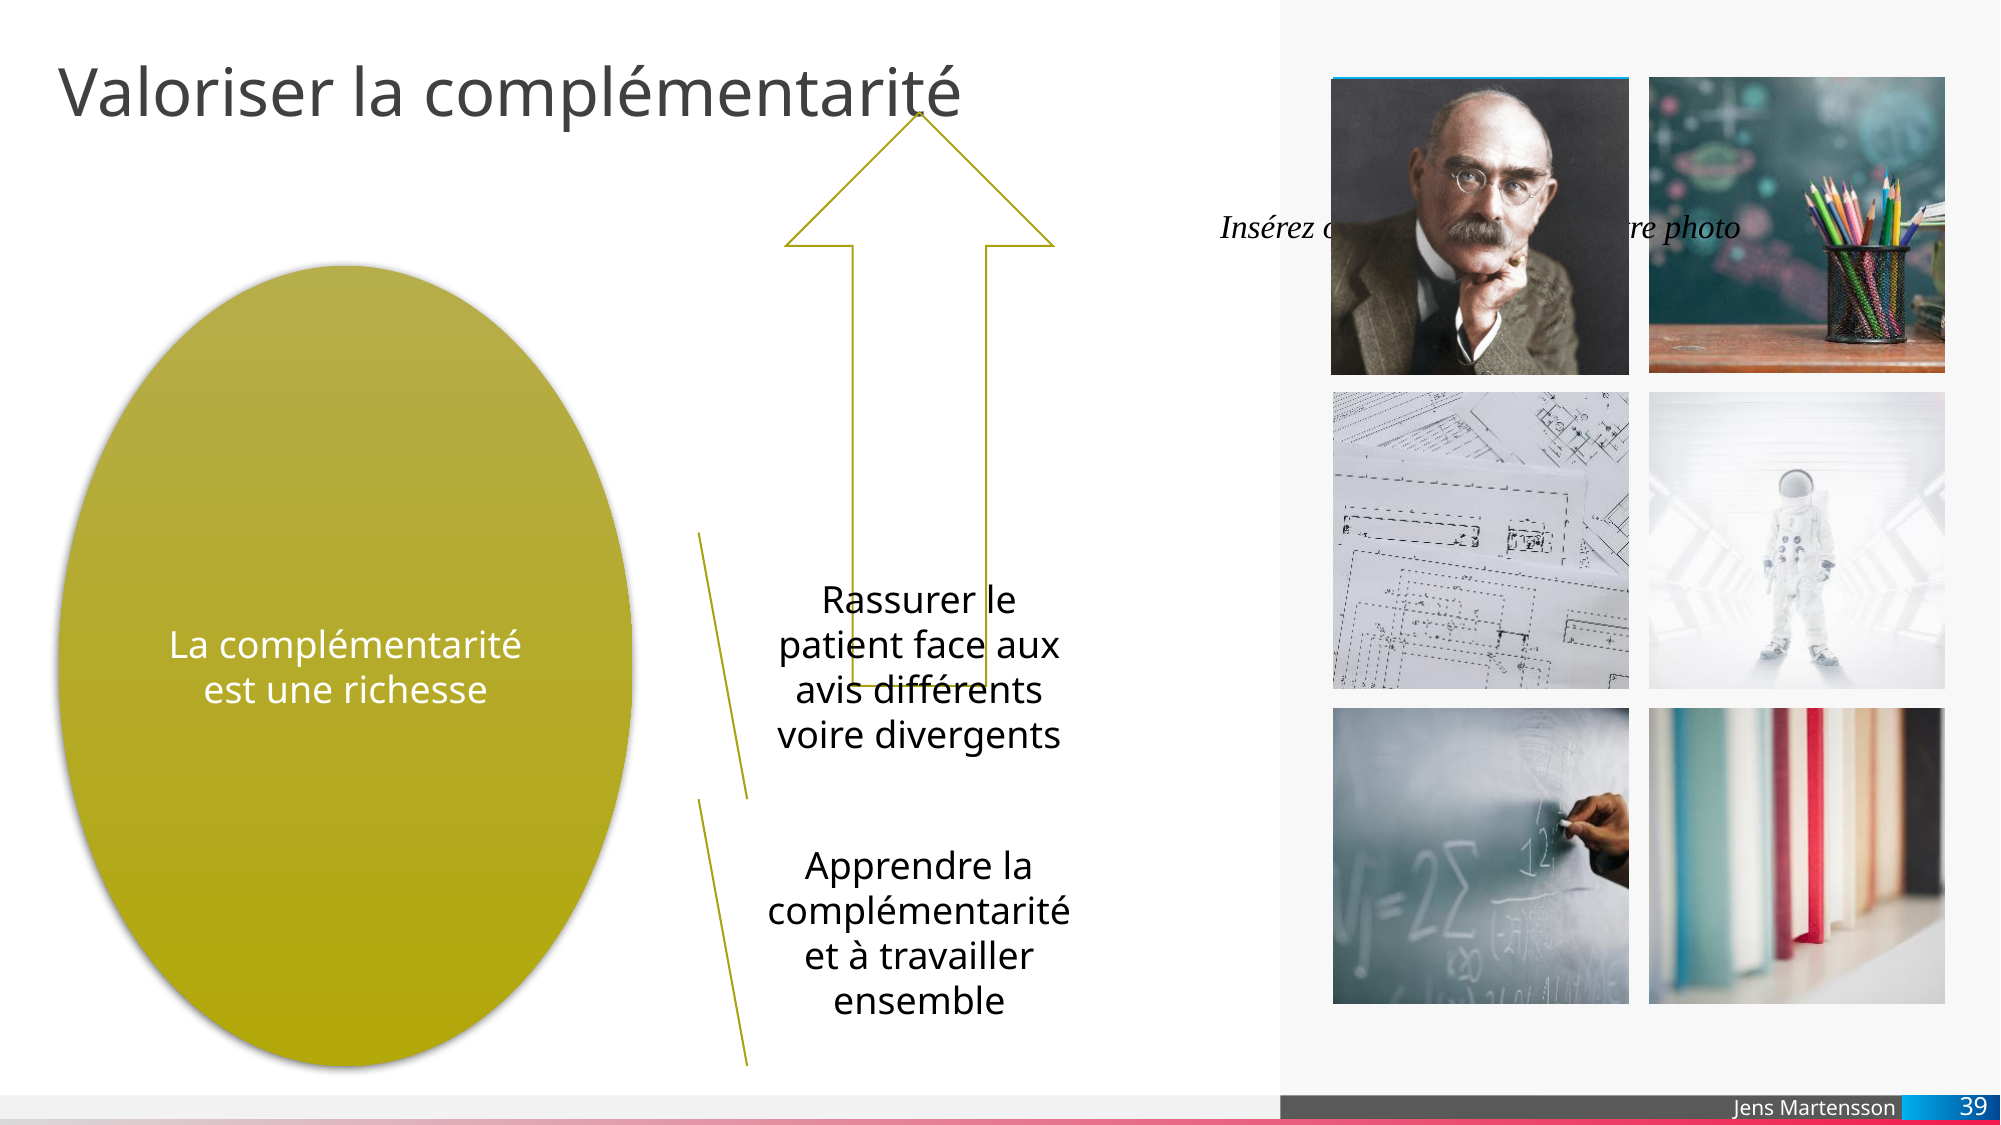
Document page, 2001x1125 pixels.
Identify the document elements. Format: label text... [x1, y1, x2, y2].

picture [1333, 708, 1629, 1004]
title Valoriser la complémentarité [59, 59, 1207, 148]
picture [1649, 708, 1945, 1004]
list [59, 265, 1207, 1066]
picture [1331, 78, 1629, 375]
picture [1333, 392, 1629, 689]
picture [1649, 392, 1945, 689]
slide_number 39 [1901, 1095, 2000, 1120]
picture [1649, 77, 1945, 373]
